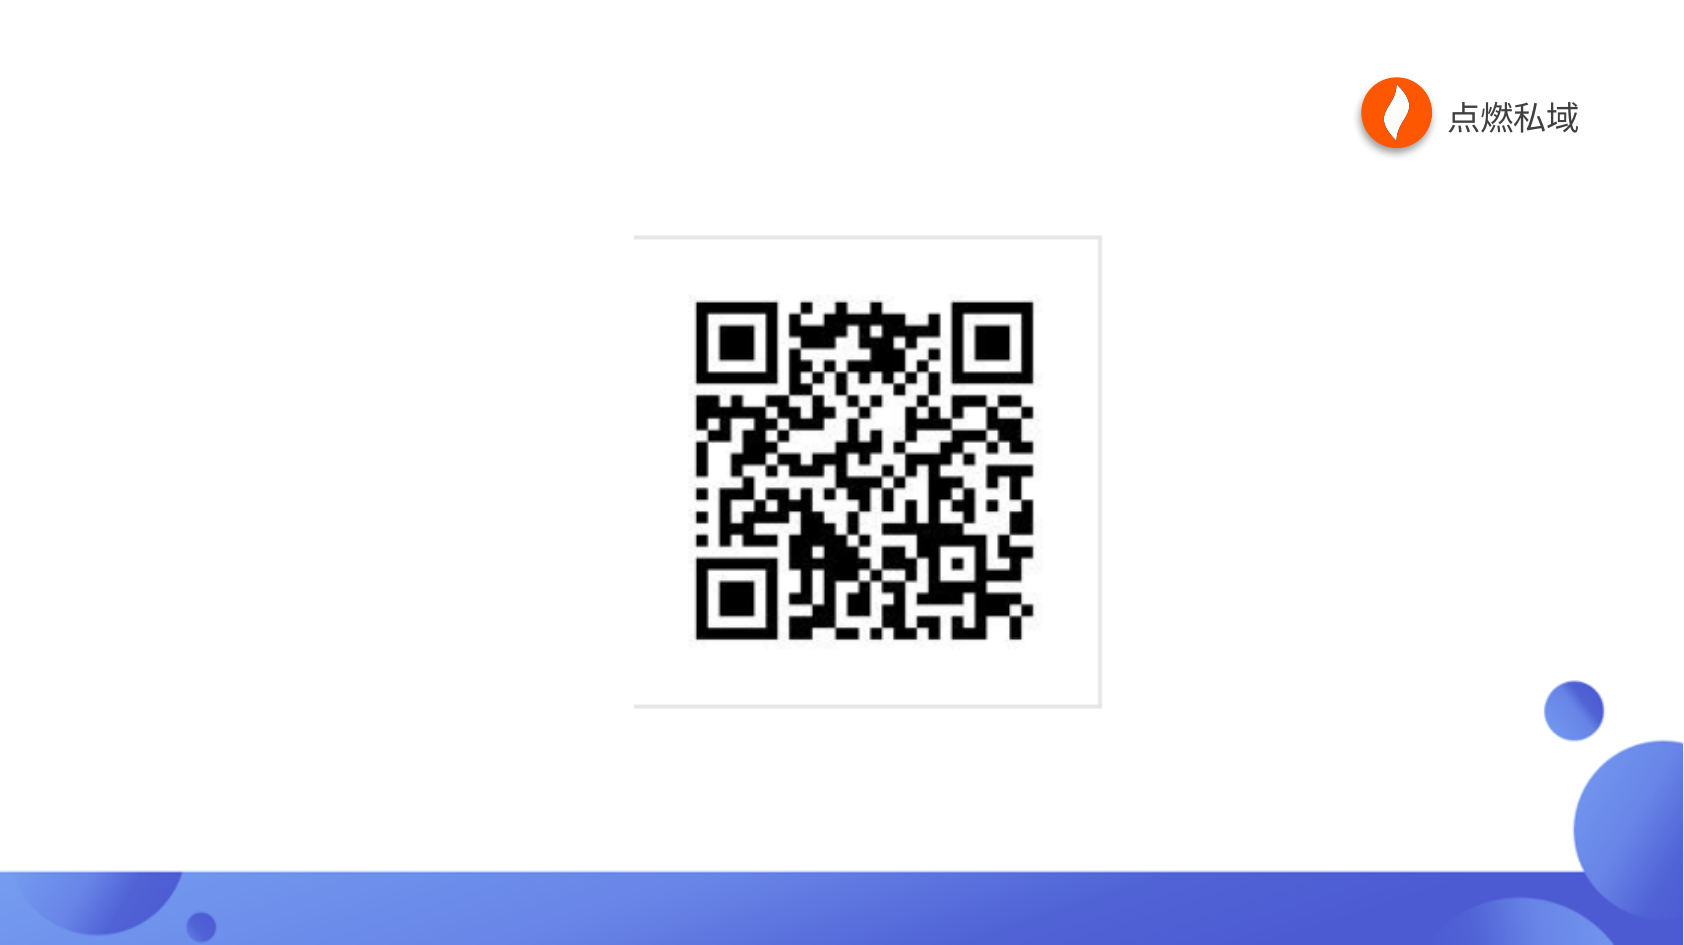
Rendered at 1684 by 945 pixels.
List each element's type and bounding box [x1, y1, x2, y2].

text_box [1361, 77, 1601, 149]
picture [0, 0, 1684, 945]
